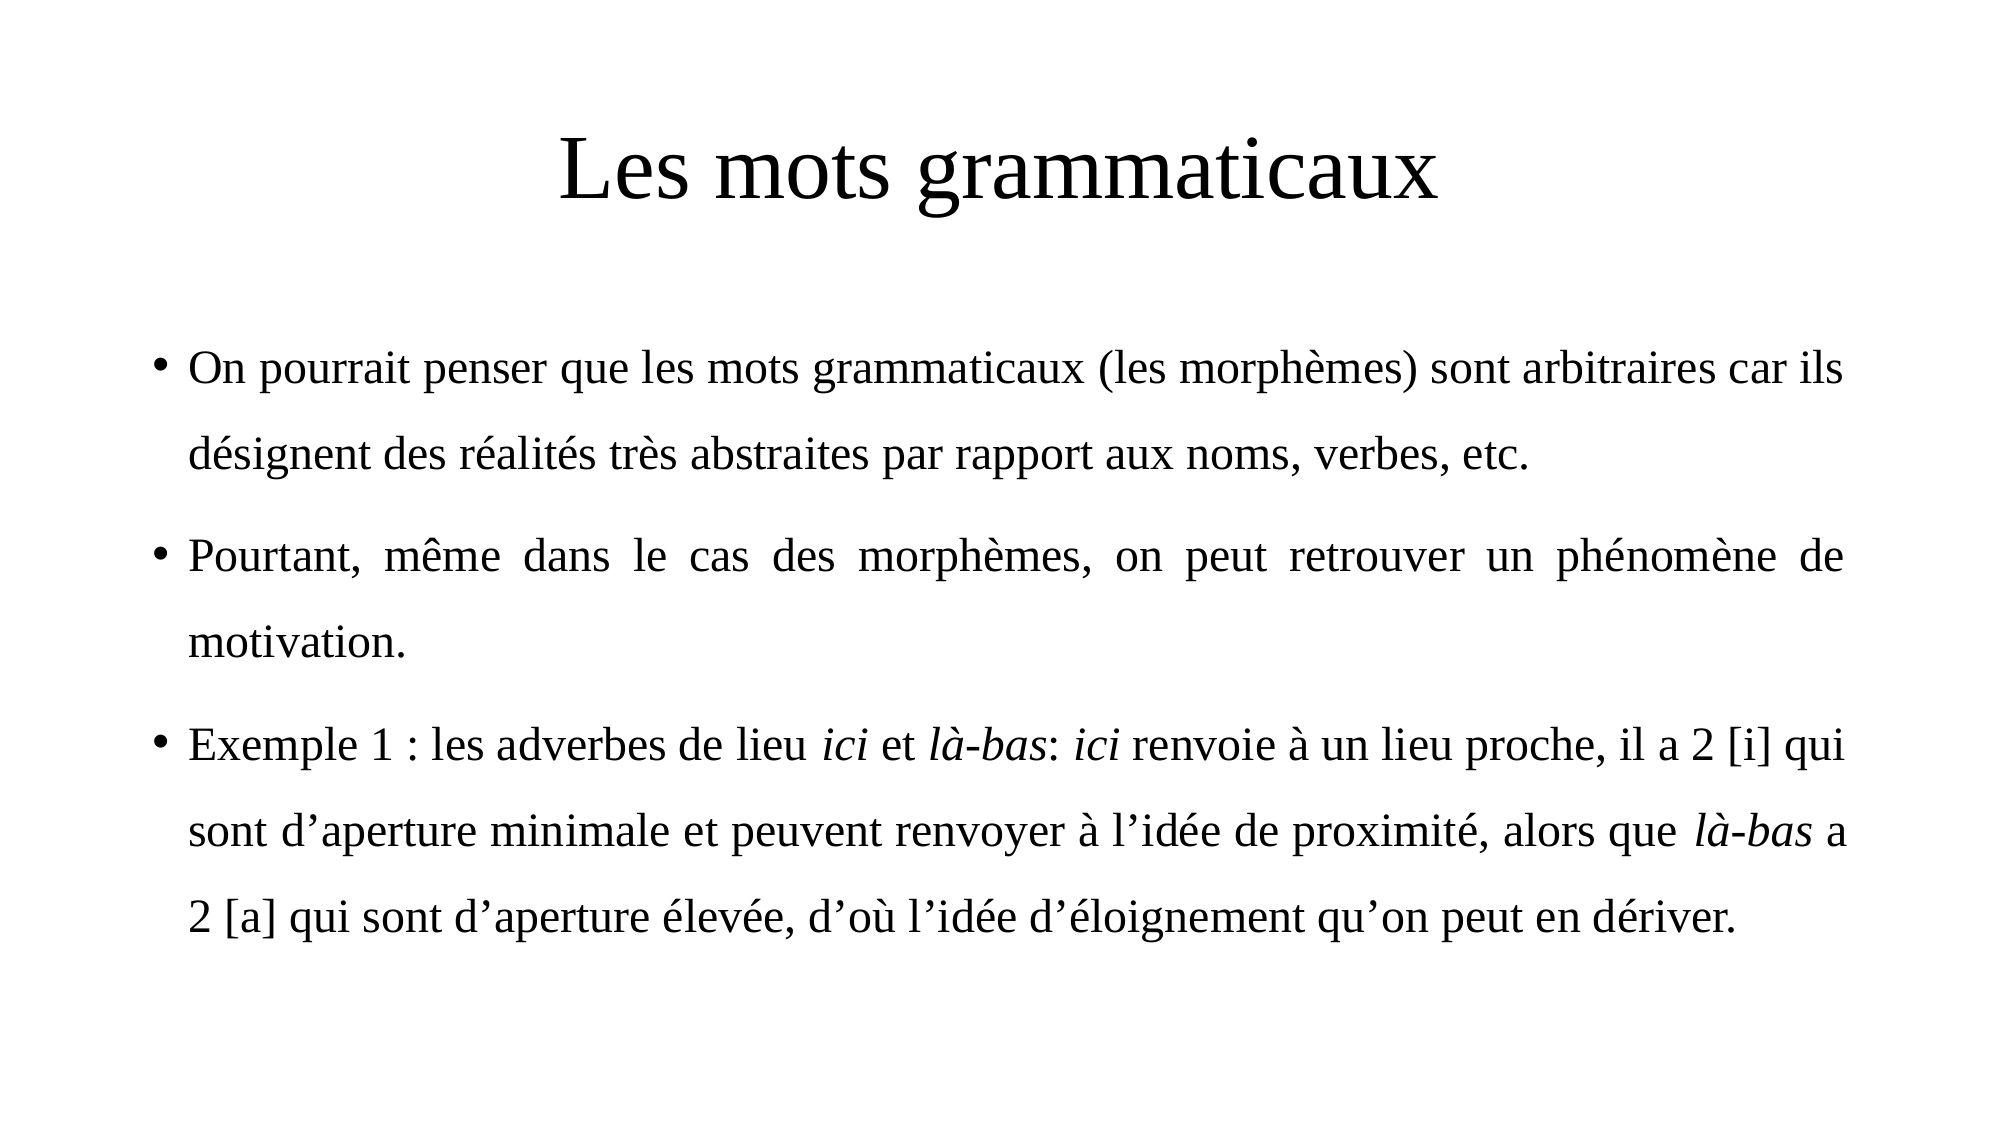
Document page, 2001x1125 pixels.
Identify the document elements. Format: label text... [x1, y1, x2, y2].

list On pourrait penser que les mots grammaticaux (les morphèmes) sont arbitraires car ils désignent des réalités très abstraites par rapport aux noms, verbes, etc. Pourtant, même dans le cas des morphèmes, on peut retrouver un phénomène de motivation. Exemple 1 : les adverbes de lieu ici et là-bas: ici renvoie à un lieu proche, il a 2 [i] qui sont d’aperture minimale et peuvent renvoyer à l’idée de proximité, alors que là-bas a 2 [a] qui sont d’aperture élevée, d’où l’idée d’éloignement qu’on peut en dériver. [137, 299, 1863, 1014]
title Les mots grammaticaux [137, 59, 1863, 278]
